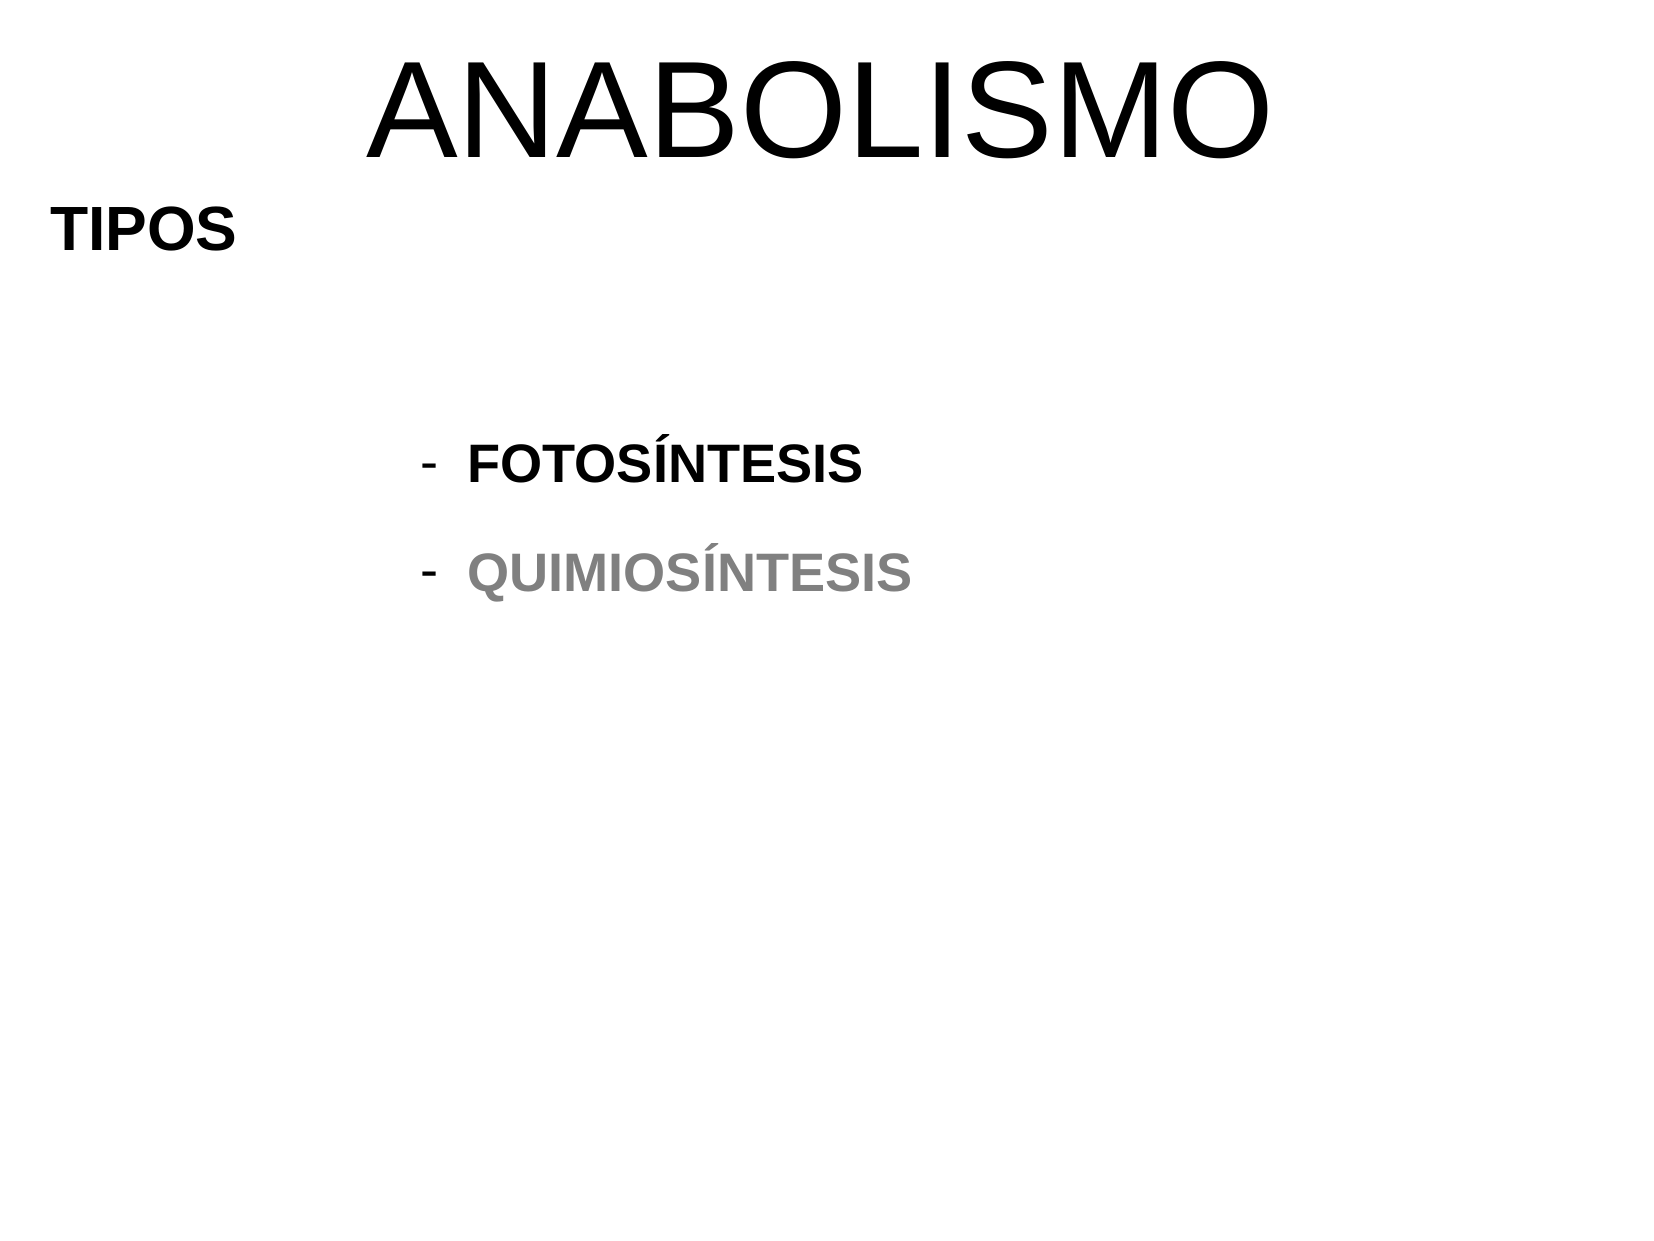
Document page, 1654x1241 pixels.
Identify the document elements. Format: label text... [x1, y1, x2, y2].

text_box FOTOSÍNTESIS QUIMIOSÍNTESIS [330, 419, 1323, 611]
text_box TIPOS [35, 183, 1583, 266]
text_box ANABOLISMO [23, 17, 1619, 187]
